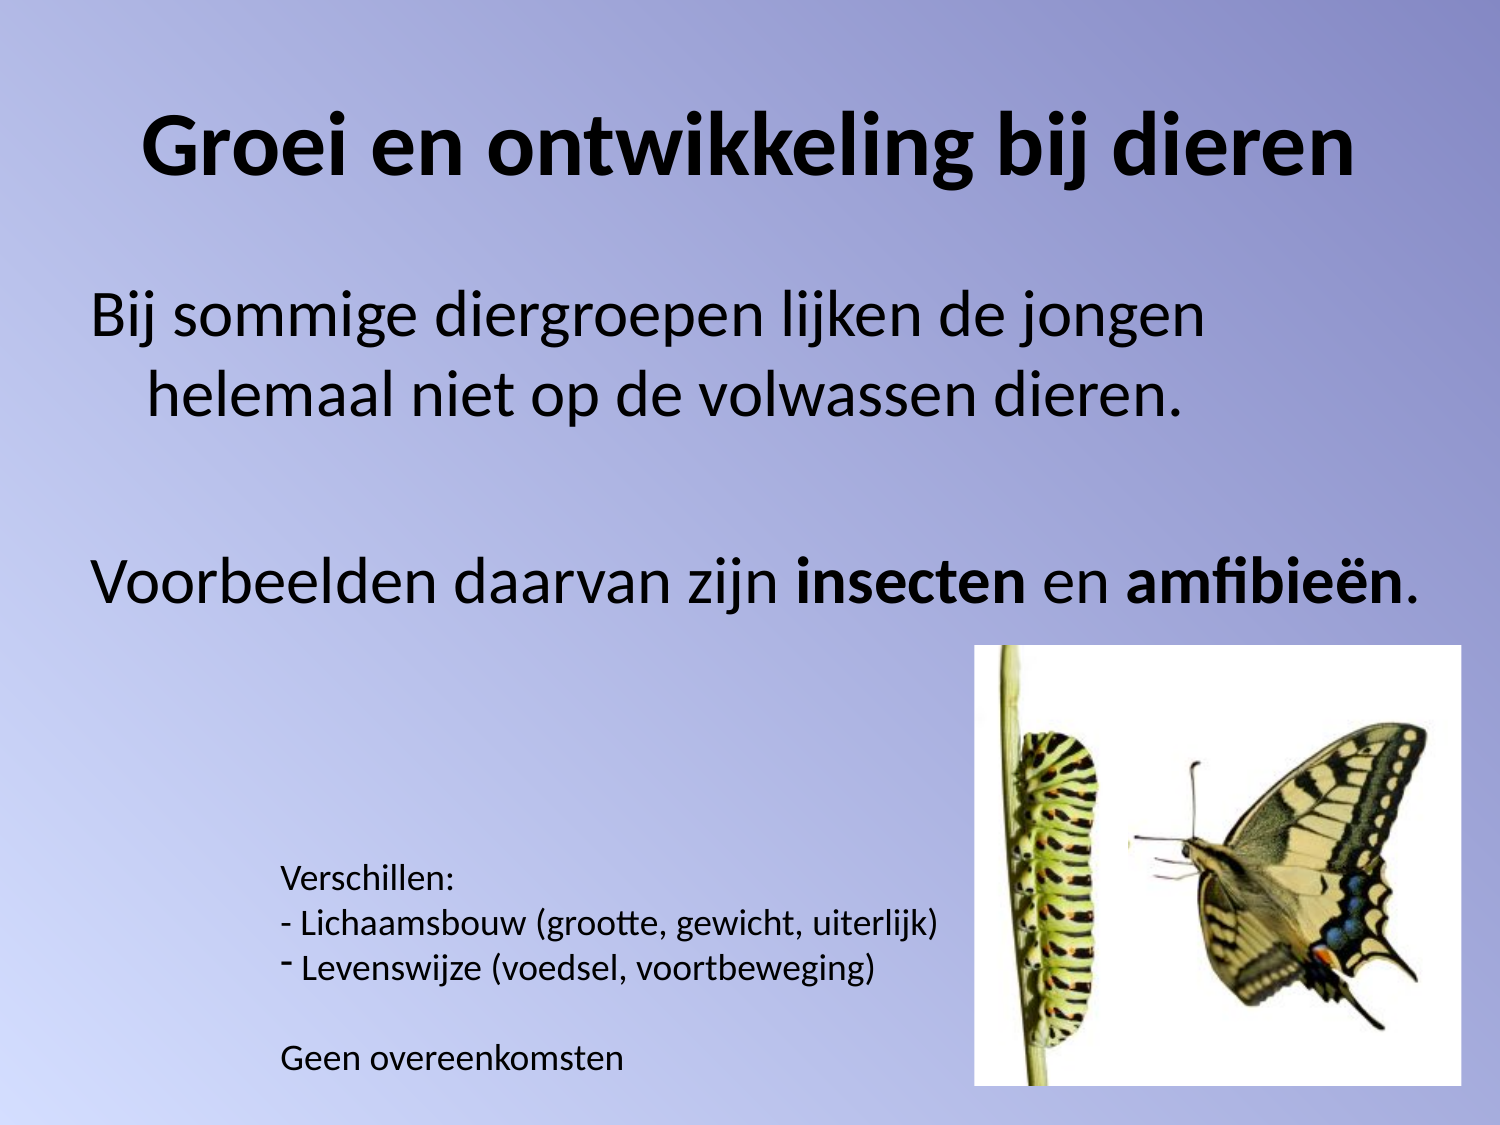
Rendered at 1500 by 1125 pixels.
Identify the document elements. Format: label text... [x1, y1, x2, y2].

text_box Verschillen: - Lichaamsbouw (grootte, gewicht, uiterlijk) Levenswijze (voedsel, voortbeweging) Geen overeenkomsten [265, 845, 969, 1086]
title Groei en ontwikkeling bij dieren [75, 45, 1425, 233]
list Bij sommige diergroepen lijken de jongen helemaal niet op de volwassen dieren. Voorbeelden daarvan zijn insecten en amfibieën. [75, 262, 1471, 1005]
picture [974, 644, 1462, 1086]
